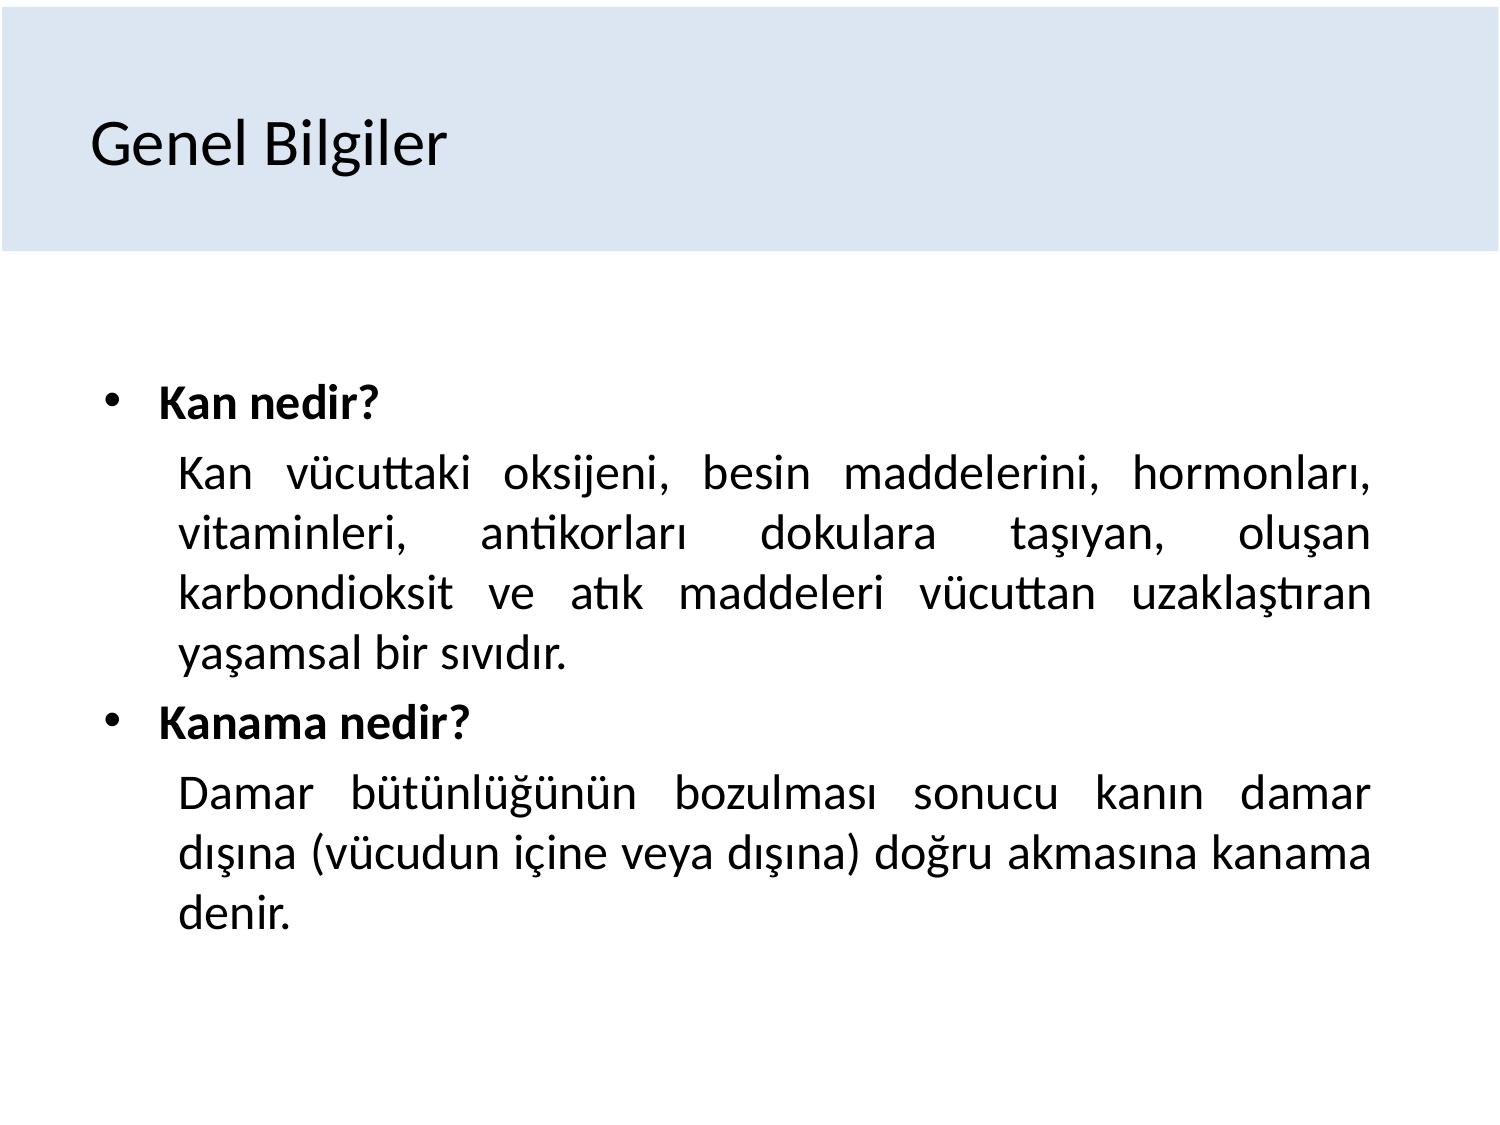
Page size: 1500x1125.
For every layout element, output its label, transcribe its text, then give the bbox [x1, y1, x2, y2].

list Kan nedir? Kan vücuttaki oksijeni, besin maddelerini, hormonları, vitaminleri, antikorları dokulara taşıyan, oluşan karbondioksit ve atık maddeleri vücuttan uzaklaştıran yaşamsal bir sıvıdır. Kanama nedir? Damar bütünlüğünün bozulması sonucu kanın damar dışına (vücudun içine veya dışına) doğru akmasına kanama denir. [88, 361, 1388, 953]
text_box [0, 5, 1500, 253]
title Genel Bilgiler [75, 45, 762, 233]
